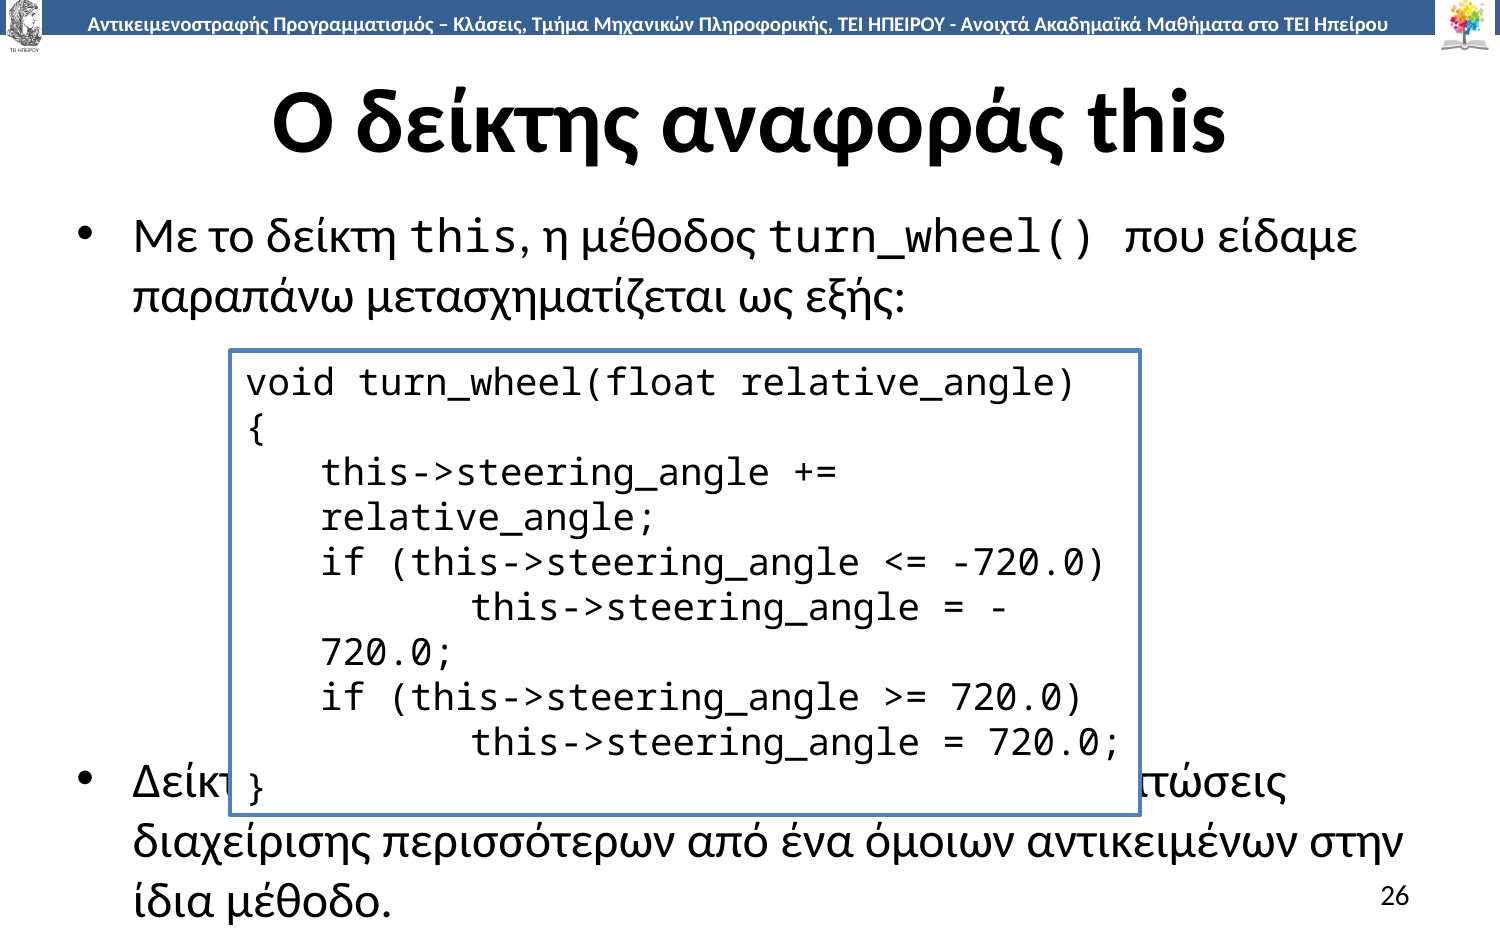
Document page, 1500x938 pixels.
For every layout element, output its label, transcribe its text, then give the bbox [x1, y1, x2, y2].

title Ο δείκτης αναφοράς this [75, 37, 1425, 194]
list Με το δείκτη this, η μέθοδος turn_wheel() που είδαμε παραπάνω μετασχηματίζεται ως εξής: Δείκτης this, ιδιαίτερα χρήσιμος ειδικά σε περιπτώσεις διαχείρισης περισσότερων από ένα όμοιων αντικειμένων στην ίδια μέθοδο. [61, 195, 1459, 316]
text_box void turn_wheel(float relative_angle) { this->steering_angle += relative_angle; if (this->steering_angle <= -720.0) this->steering_angle = -720.0; if (this->steering_angle >= 720.0) this->steering_angle = 720.0; } [228, 348, 1142, 817]
slide_number 26 [1074, 868, 1425, 919]
picture [1435, 0, 1495, 52]
picture [6, 0, 42, 54]
